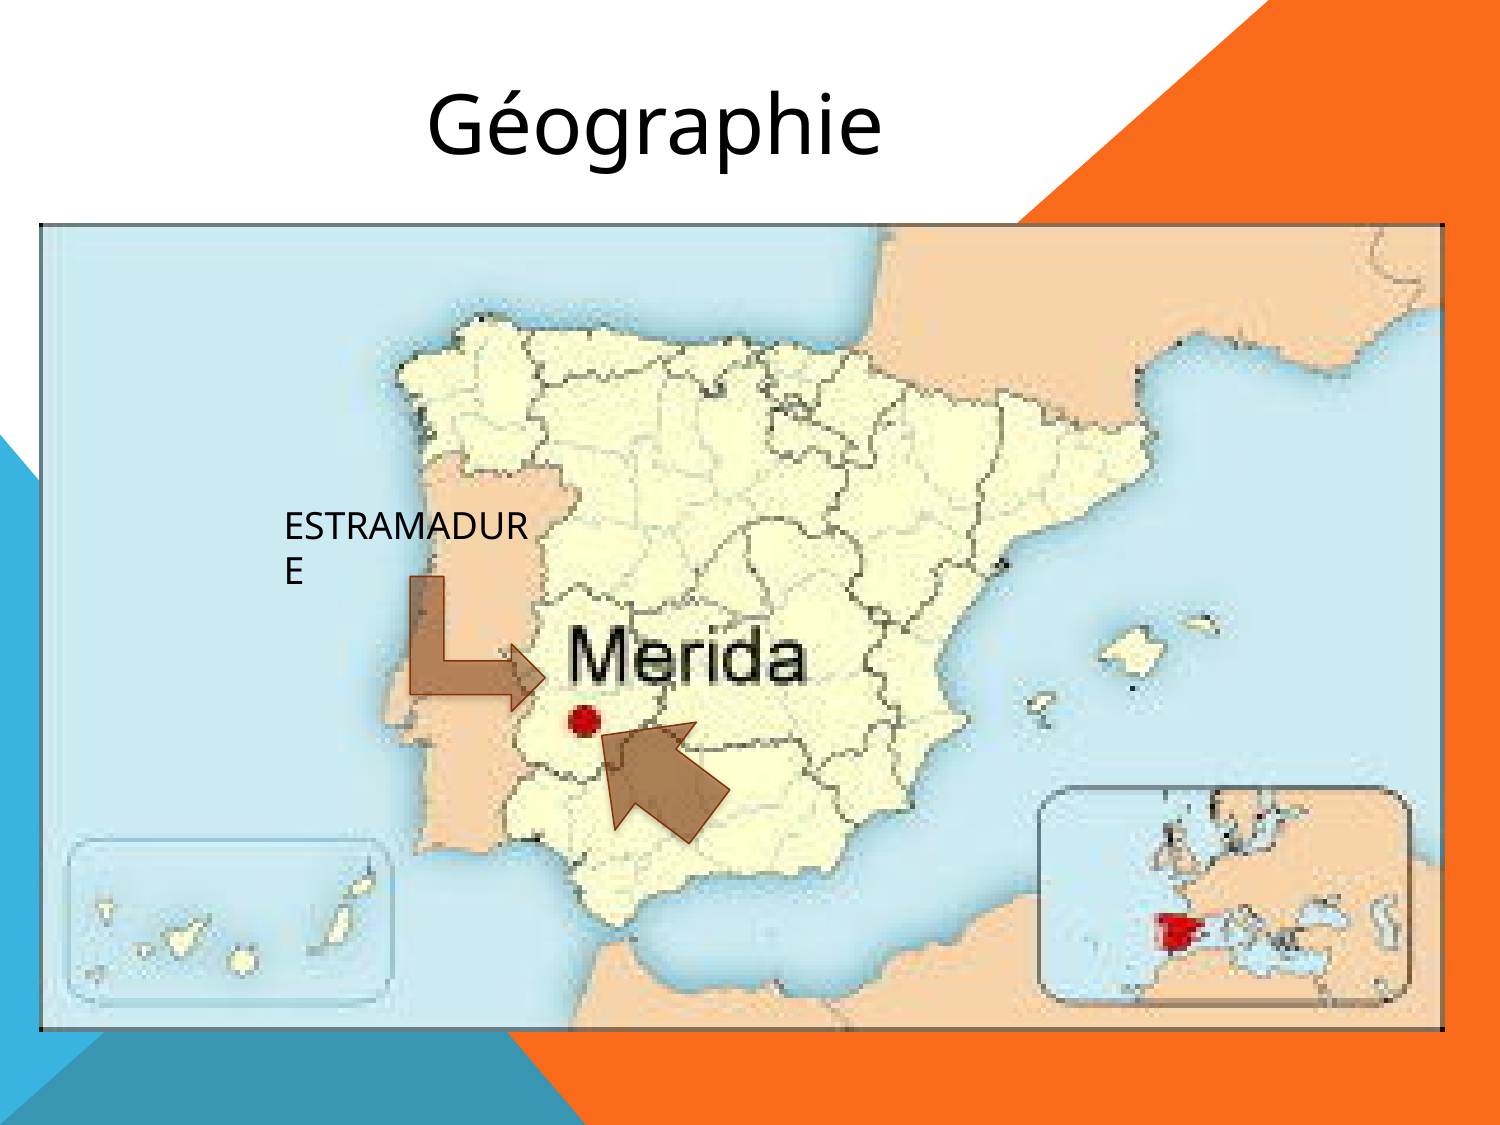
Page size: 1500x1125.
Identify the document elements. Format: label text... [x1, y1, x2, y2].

picture [39, 223, 1445, 1032]
text_box Géographie [410, 63, 1137, 179]
